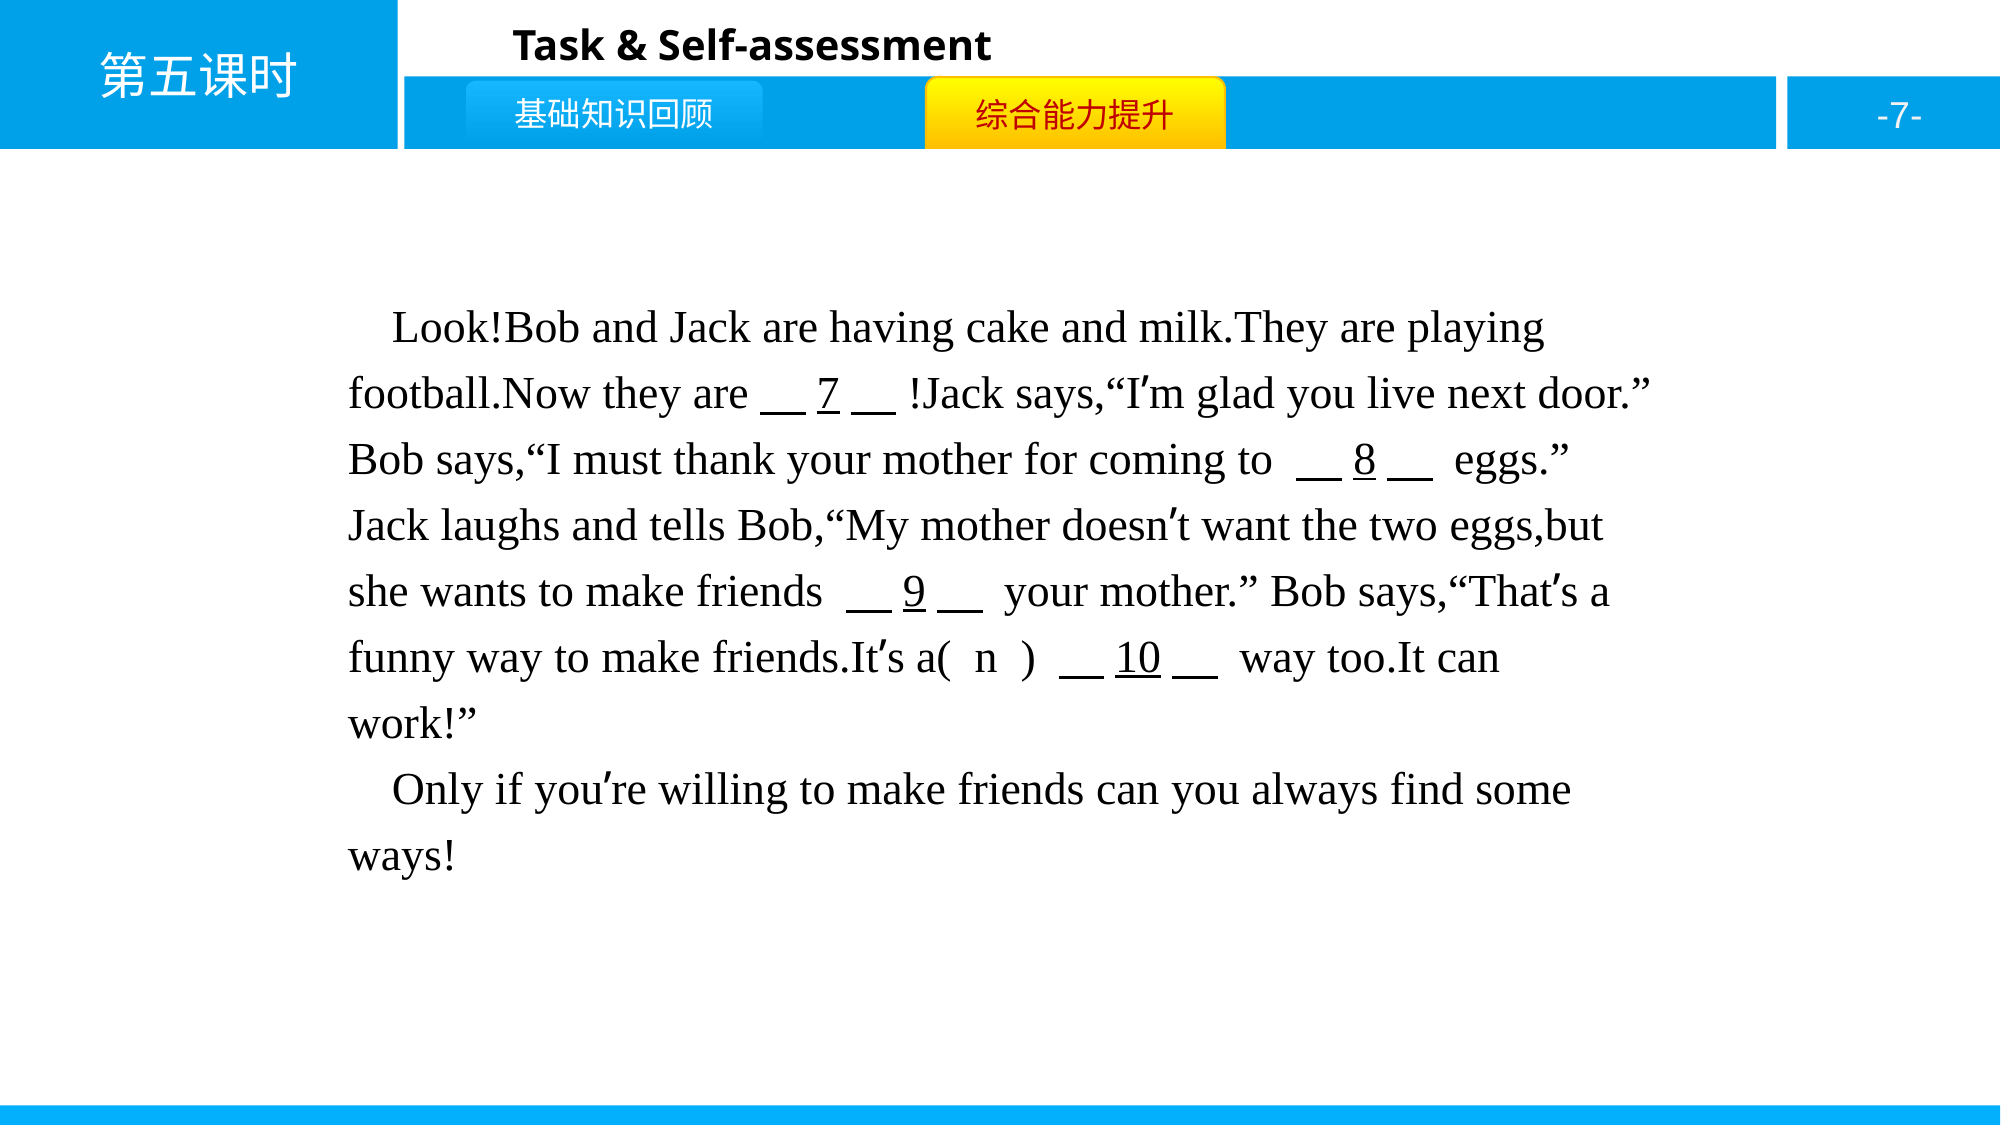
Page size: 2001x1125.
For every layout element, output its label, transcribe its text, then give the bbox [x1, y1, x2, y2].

text_box Look!Bob and Jack are having cake and milk.They are playing football.Now they are 7 !Jack says,“I’m glad you live next door.” Bob says,“I must thank your mother for coming to 8 eggs.” Jack laughs and tells Bob,“My mother doesn’t want the two eggs,but she wants to make friends 9 your mother.” Bob says,“That’s a funny way to make friends.It’s a( n ) 10 way too.It can work!” Only if you’re willing to make friends can you always find some ways! [333, 278, 1667, 888]
